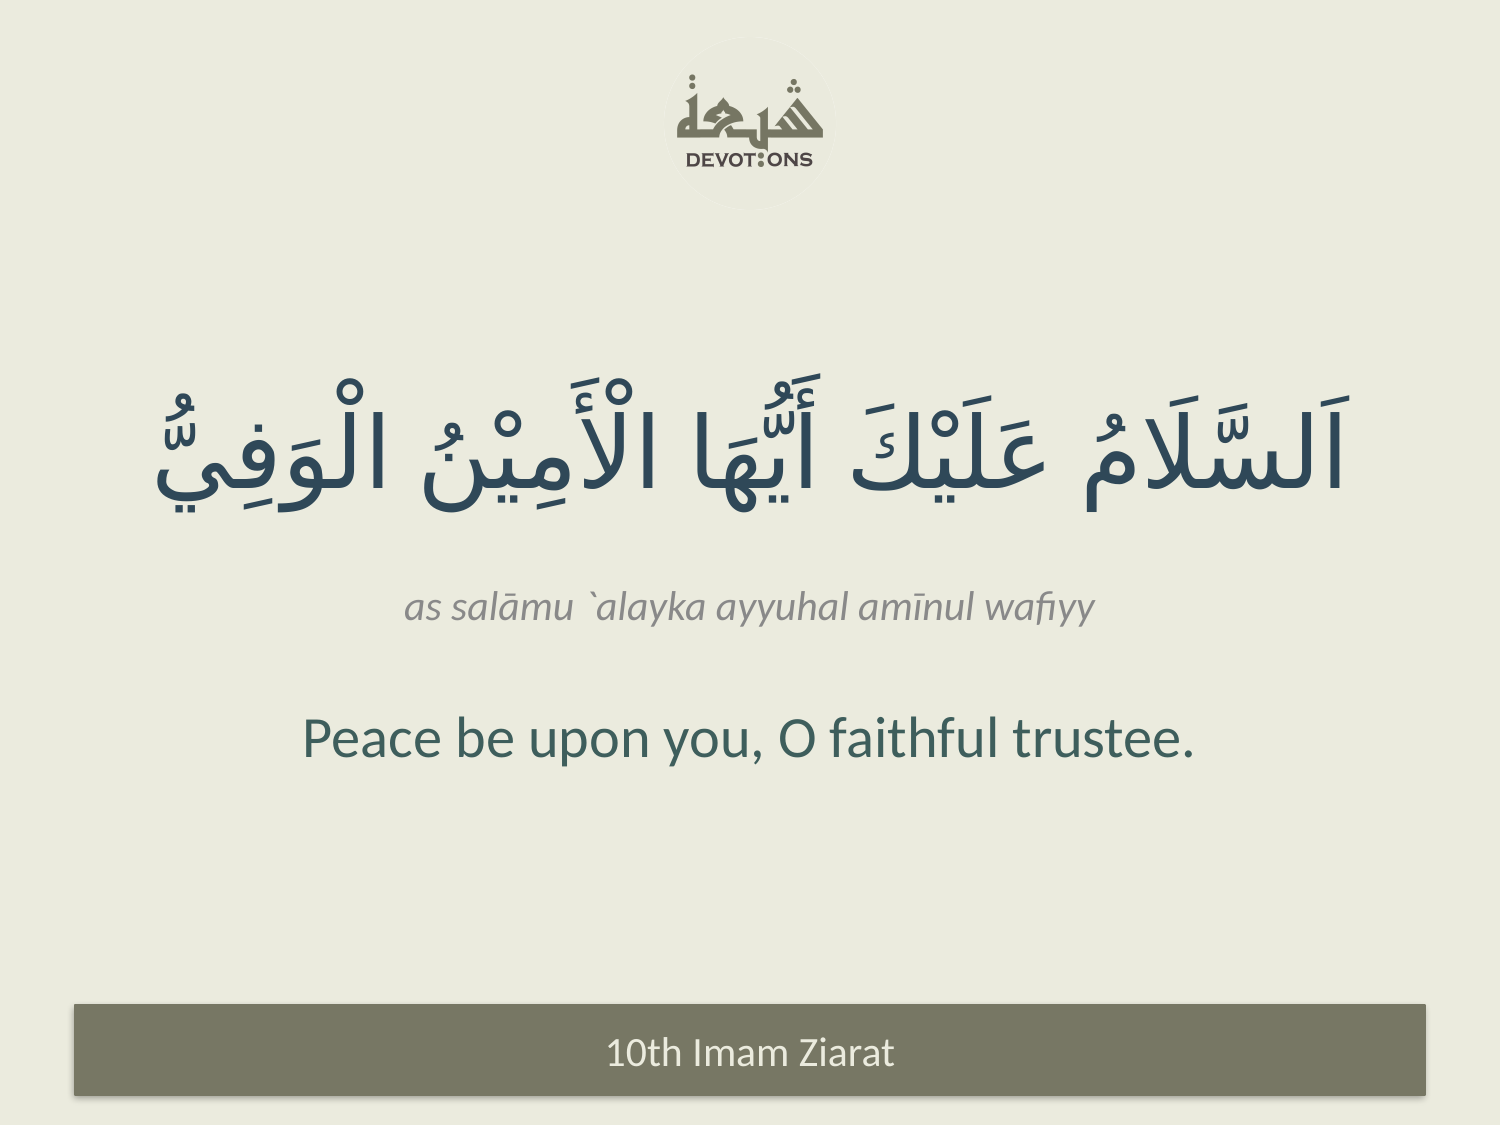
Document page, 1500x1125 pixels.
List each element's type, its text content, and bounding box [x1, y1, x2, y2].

picture [656, 29, 844, 218]
text_box [74, 1004, 1426, 1096]
text_box 10th Imam Ziarat [589, 1017, 911, 1083]
text_box اَلسَّلَامُ عَلَيْكَ أَيُّهَا الْأَمِيْنُ الْوَفِيُّ as salāmu `alayka ayyuhal amīnul wafiyy Peace be upon you, O faithful trustee. [74, 381, 1425, 776]
